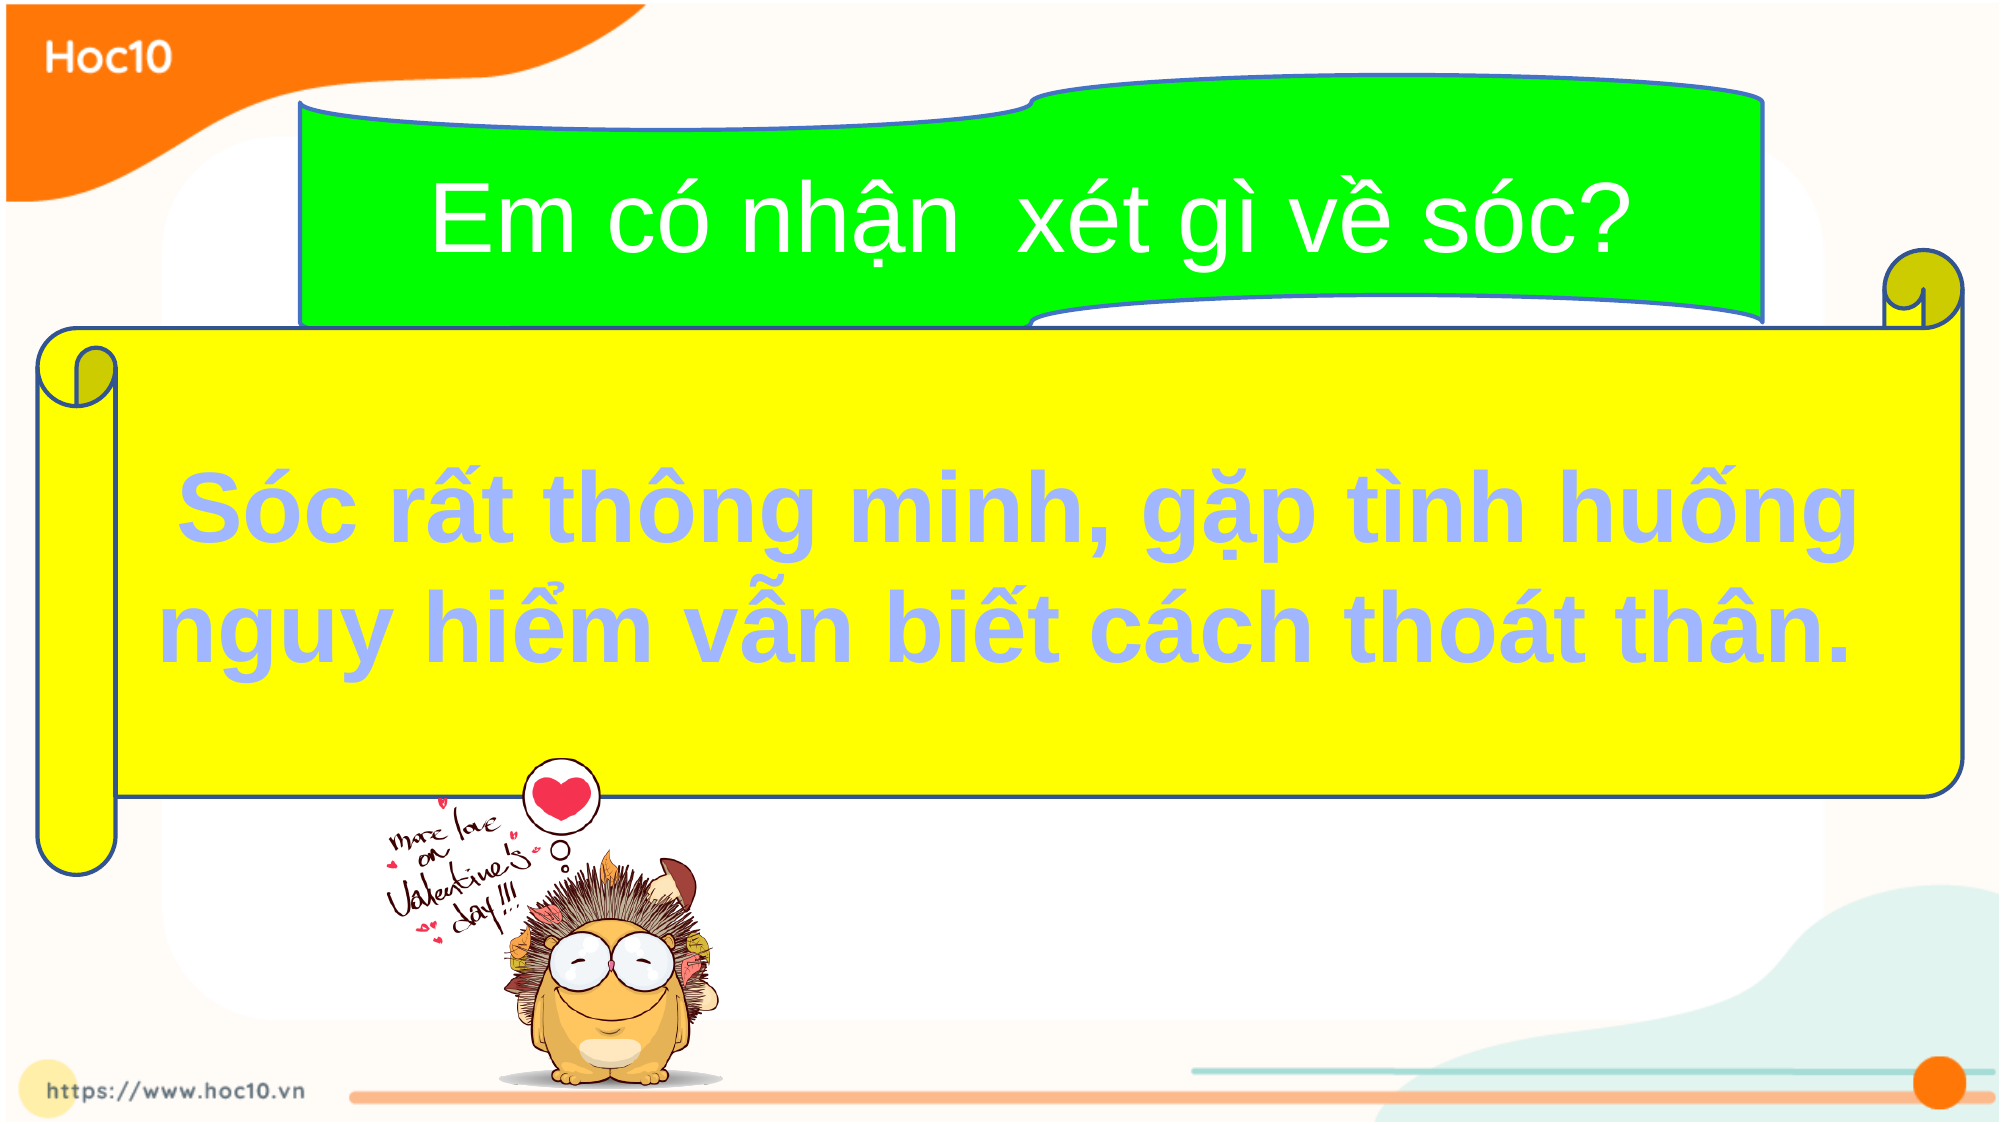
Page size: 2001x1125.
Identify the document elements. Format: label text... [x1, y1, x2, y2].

text_box Sóc rất thông minh, gặp tình huống nguy hiểm vẫn biết cách thoát thân. [35, 247, 1965, 877]
text_box Em có nhận xét gì về sóc? [297, 72, 1765, 326]
picture [0, 3, 1999, 1125]
